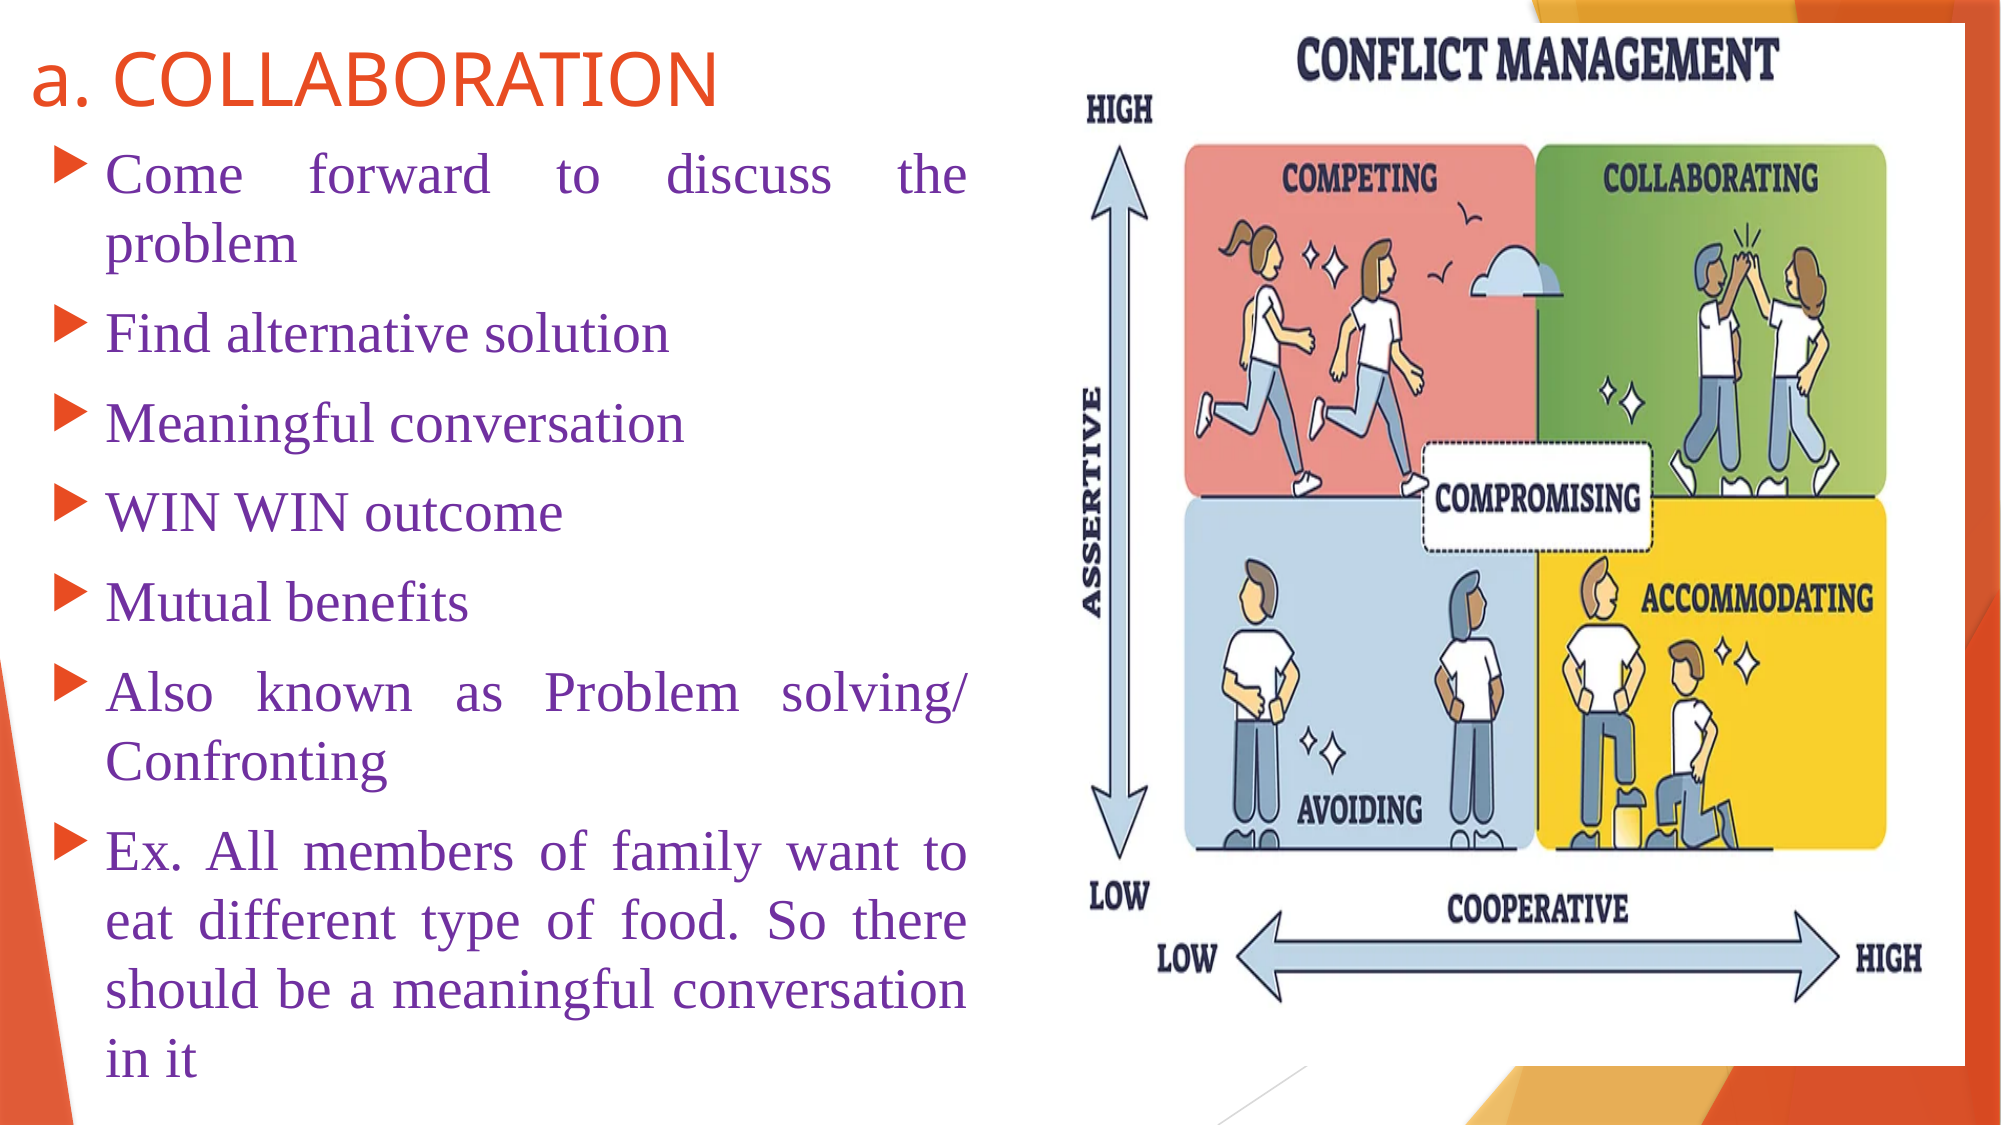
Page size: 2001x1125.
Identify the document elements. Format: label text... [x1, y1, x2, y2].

list Come forward to discuss the problem Find alternative solution Meaningful conversation WIN WIN outcome Mutual benefits Also known as Problem solving/ Confronting Ex. All members of family want to eat different type of food. So there should be a meaningful conversation in it [35, 128, 985, 1102]
title a. COLLABORATION [15, 23, 1042, 177]
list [1042, 23, 1966, 1066]
